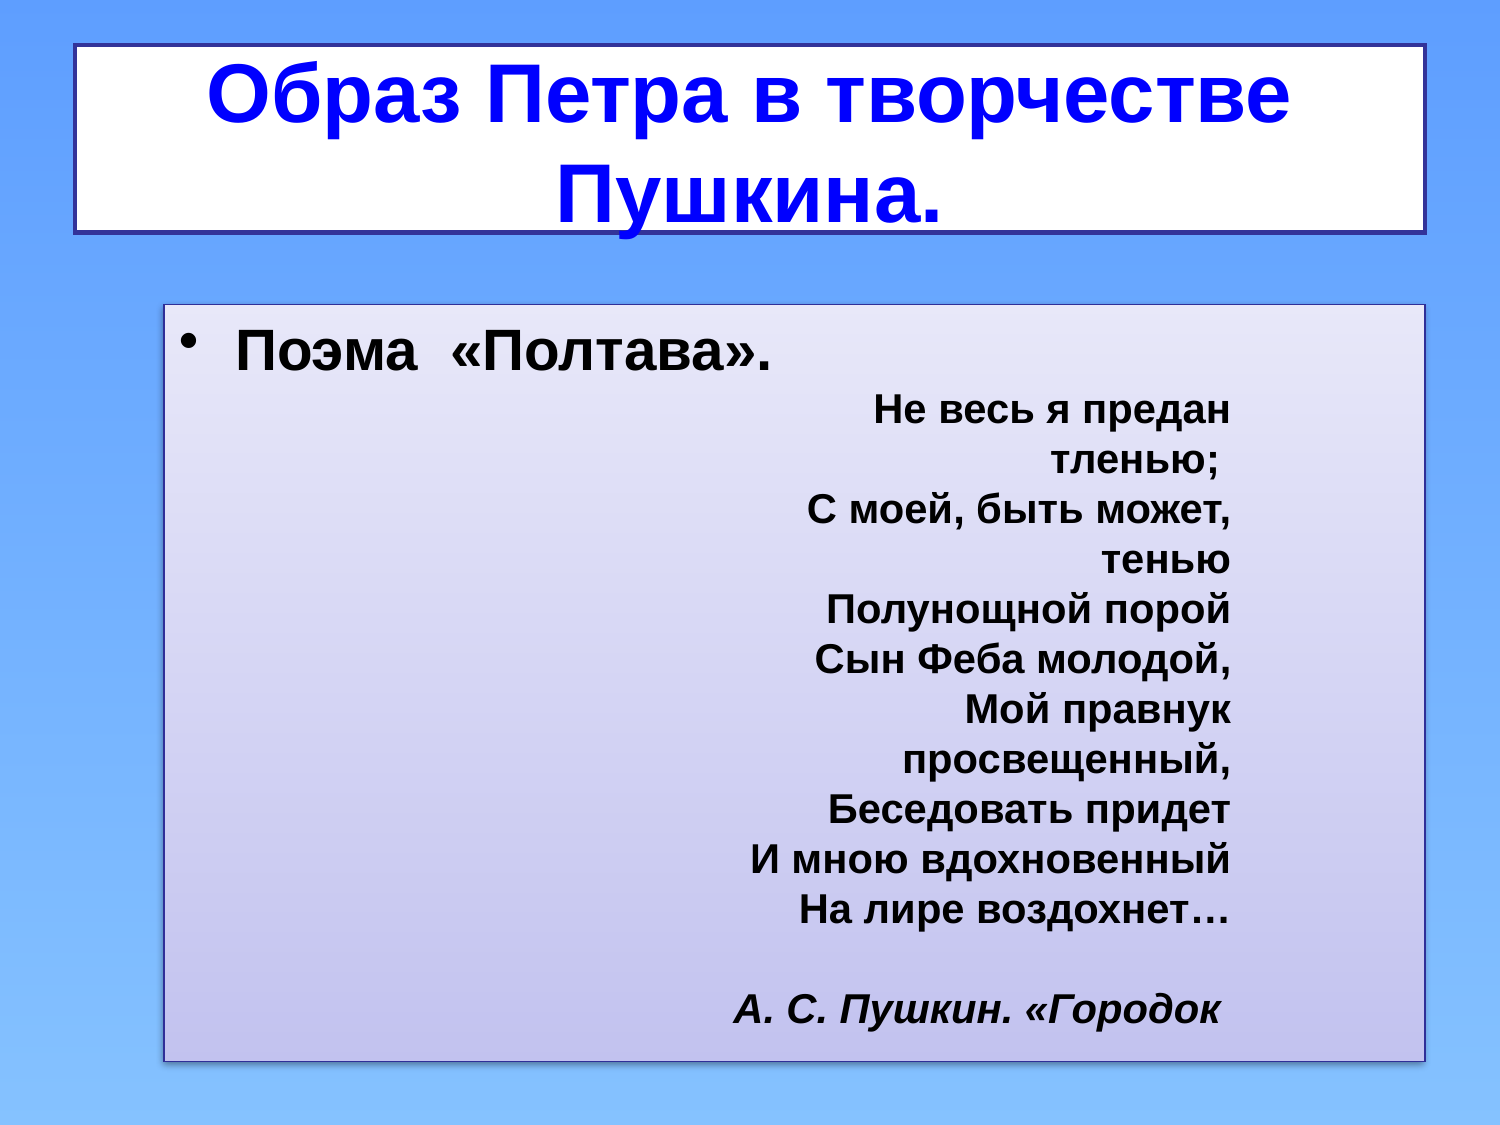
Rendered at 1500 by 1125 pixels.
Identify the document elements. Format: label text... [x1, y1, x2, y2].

list Поэма «Полтава». [163, 304, 1426, 1062]
text_box Не весь я предан тленью; С моей, быть может, тенью Полунощной порой Сын Феба молодой, Мой правнук просвещенный, Беседовать придет И мною вдохновенный На лире воздохнет… А. С. Пушкин. «Городок [702, 374, 1247, 1040]
title Образ Петра в творчестве Пушкина. [73, 43, 1427, 235]
